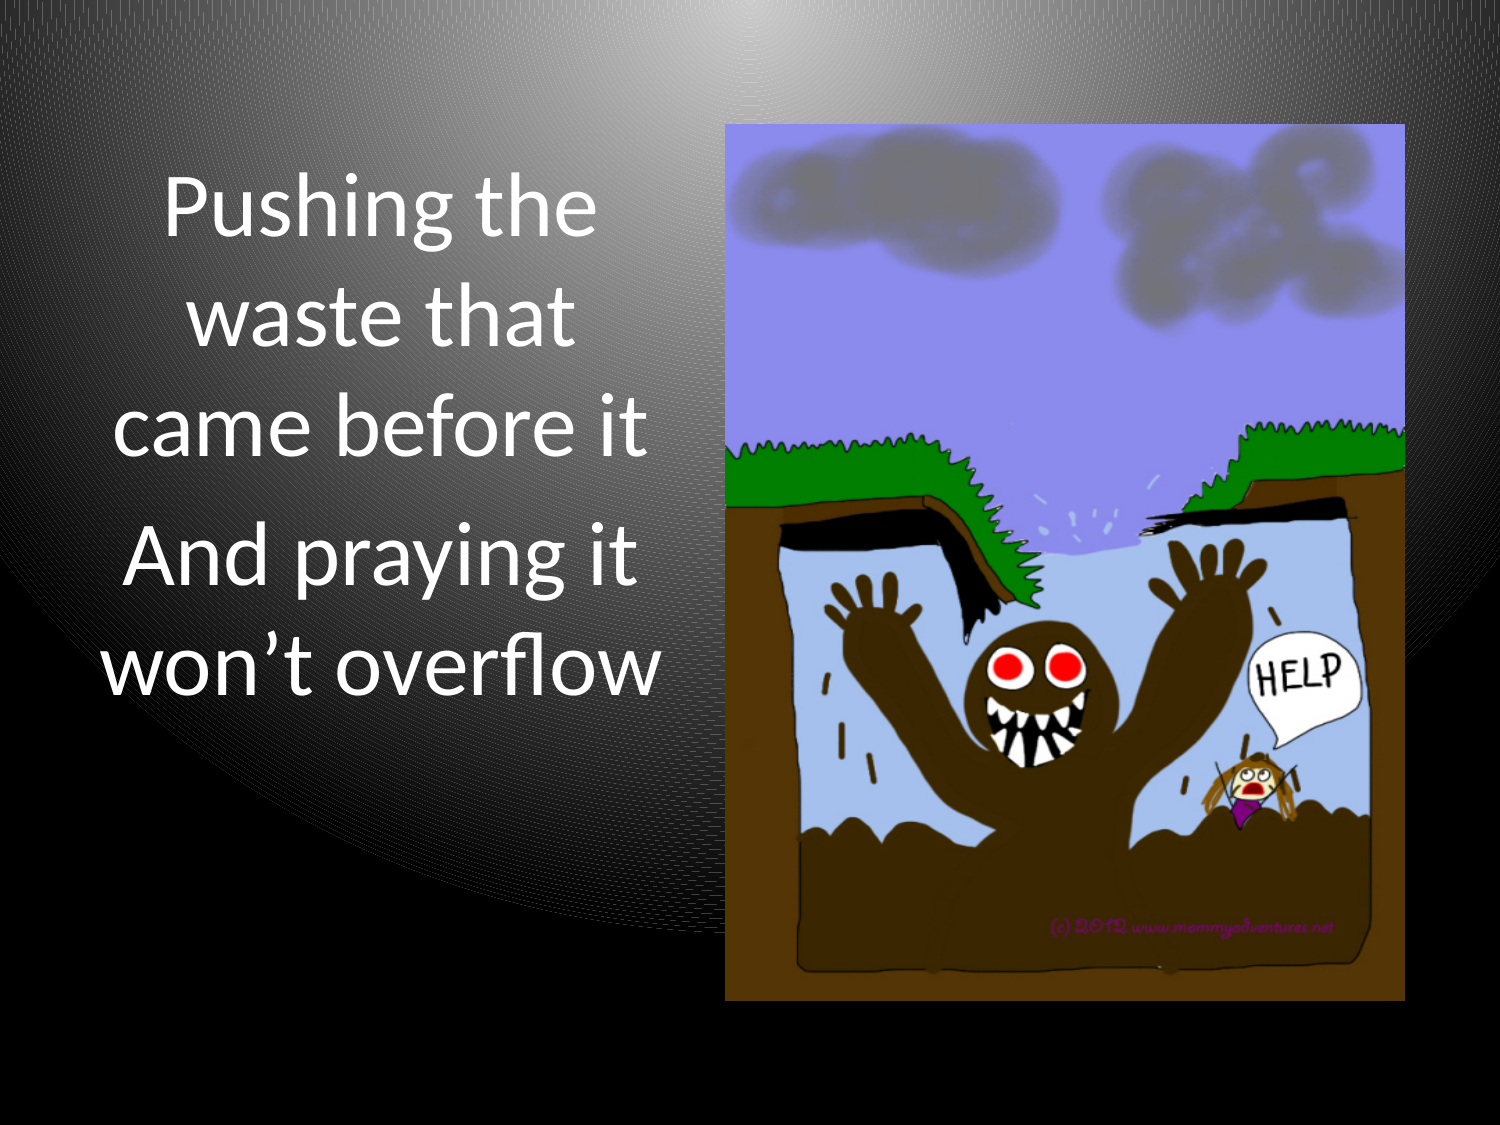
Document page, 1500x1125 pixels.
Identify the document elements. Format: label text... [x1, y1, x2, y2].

list Pushing the waste that came before it And praying it won’t overflow [75, 137, 688, 1038]
picture [724, 124, 1405, 1002]
